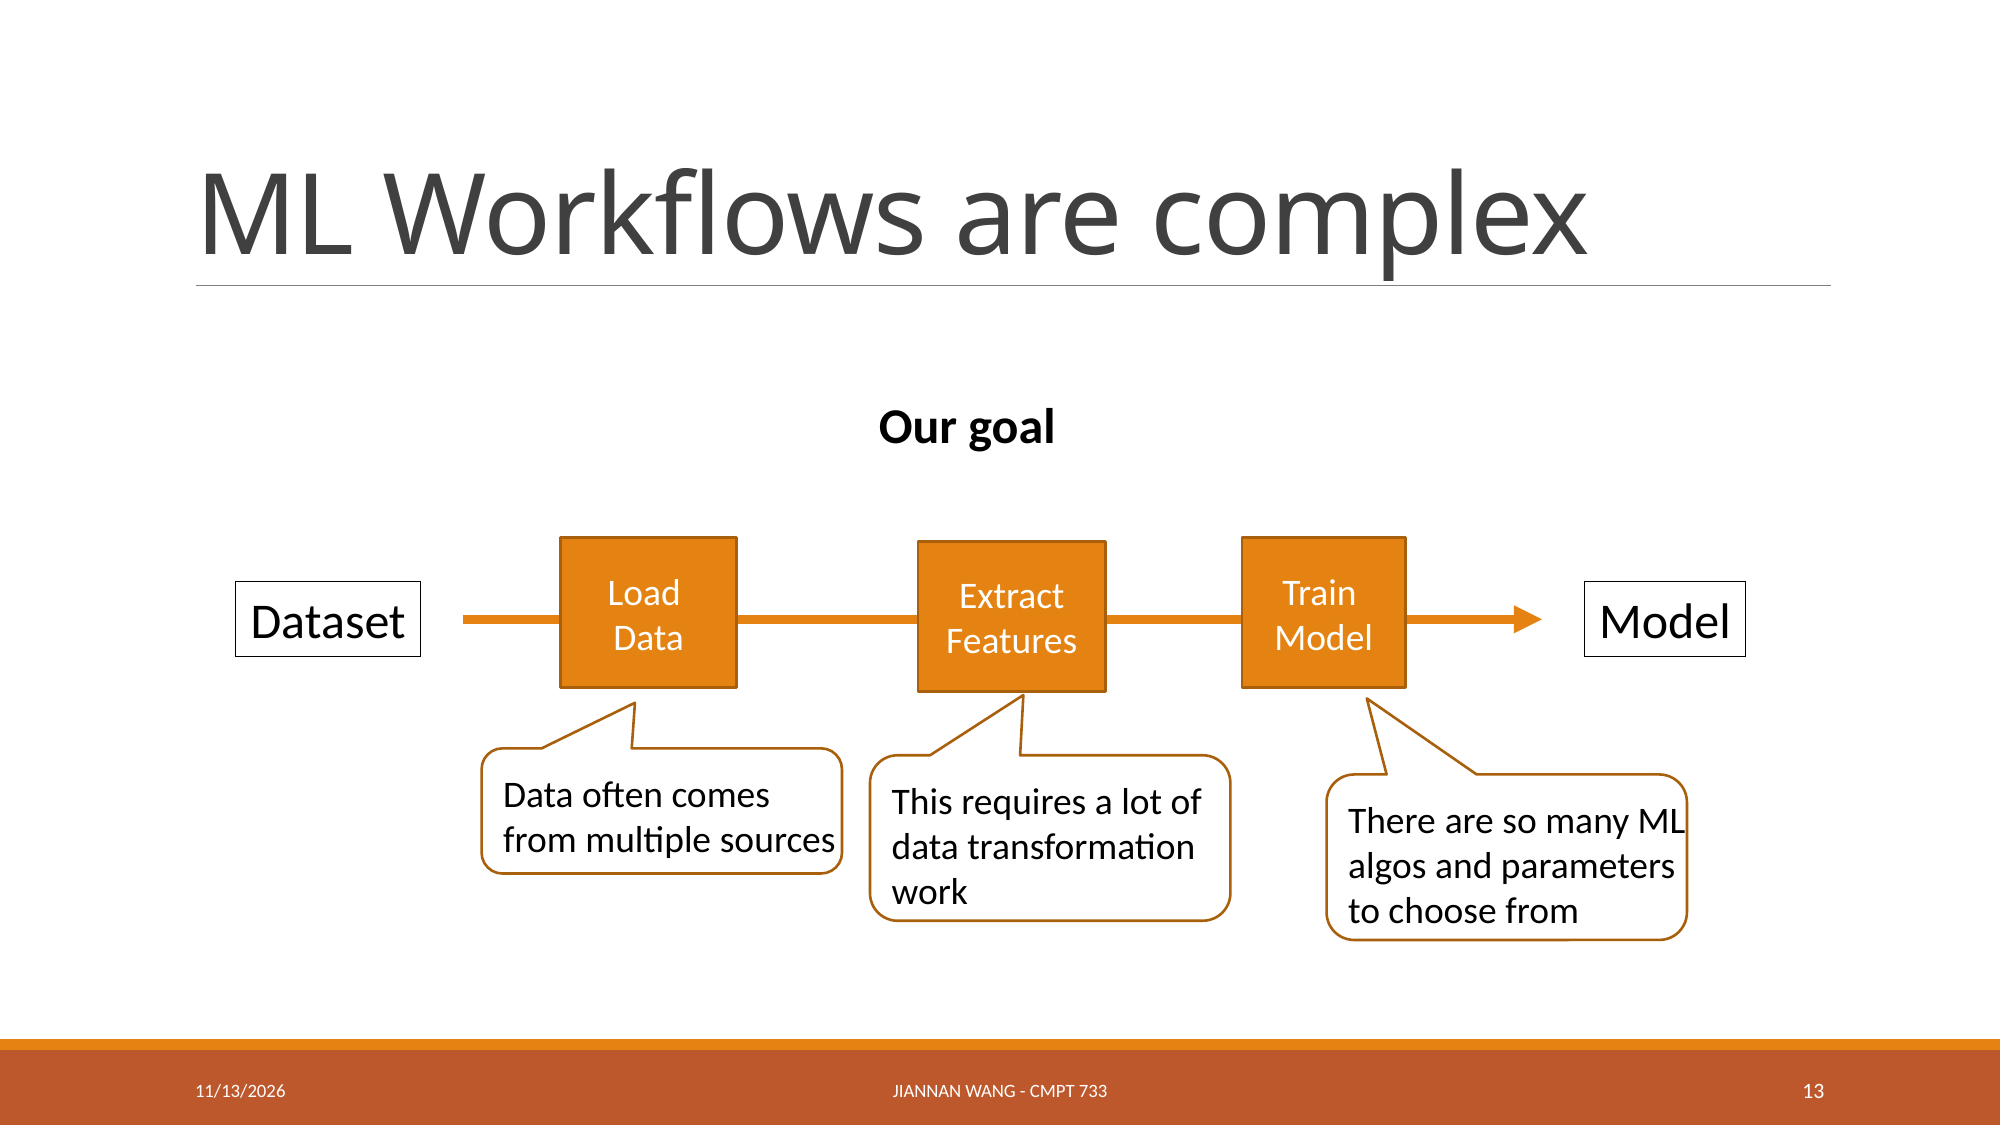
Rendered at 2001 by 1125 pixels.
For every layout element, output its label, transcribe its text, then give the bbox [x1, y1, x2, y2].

text_box Extract Features [917, 540, 1107, 615]
title ML Workflows are complex [180, 47, 1830, 285]
text_box Model [1584, 581, 1746, 657]
text_box Train Model [1241, 629, 1407, 689]
footer Jiannan Wang - CMPT 733 [604, 1059, 1396, 1120]
text_box Load Data [559, 536, 738, 615]
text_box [481, 747, 864, 875]
text_box Dataset [235, 581, 421, 657]
slide_number 13 [1624, 1059, 1840, 1120]
text_box Extract Features [917, 629, 1107, 693]
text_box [869, 754, 1252, 922]
text_box Train Model [1241, 536, 1407, 615]
text_box Our goal [864, 385, 1071, 461]
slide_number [180, 1059, 586, 1120]
text_box Load Data [559, 629, 738, 689]
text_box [1326, 773, 1709, 941]
